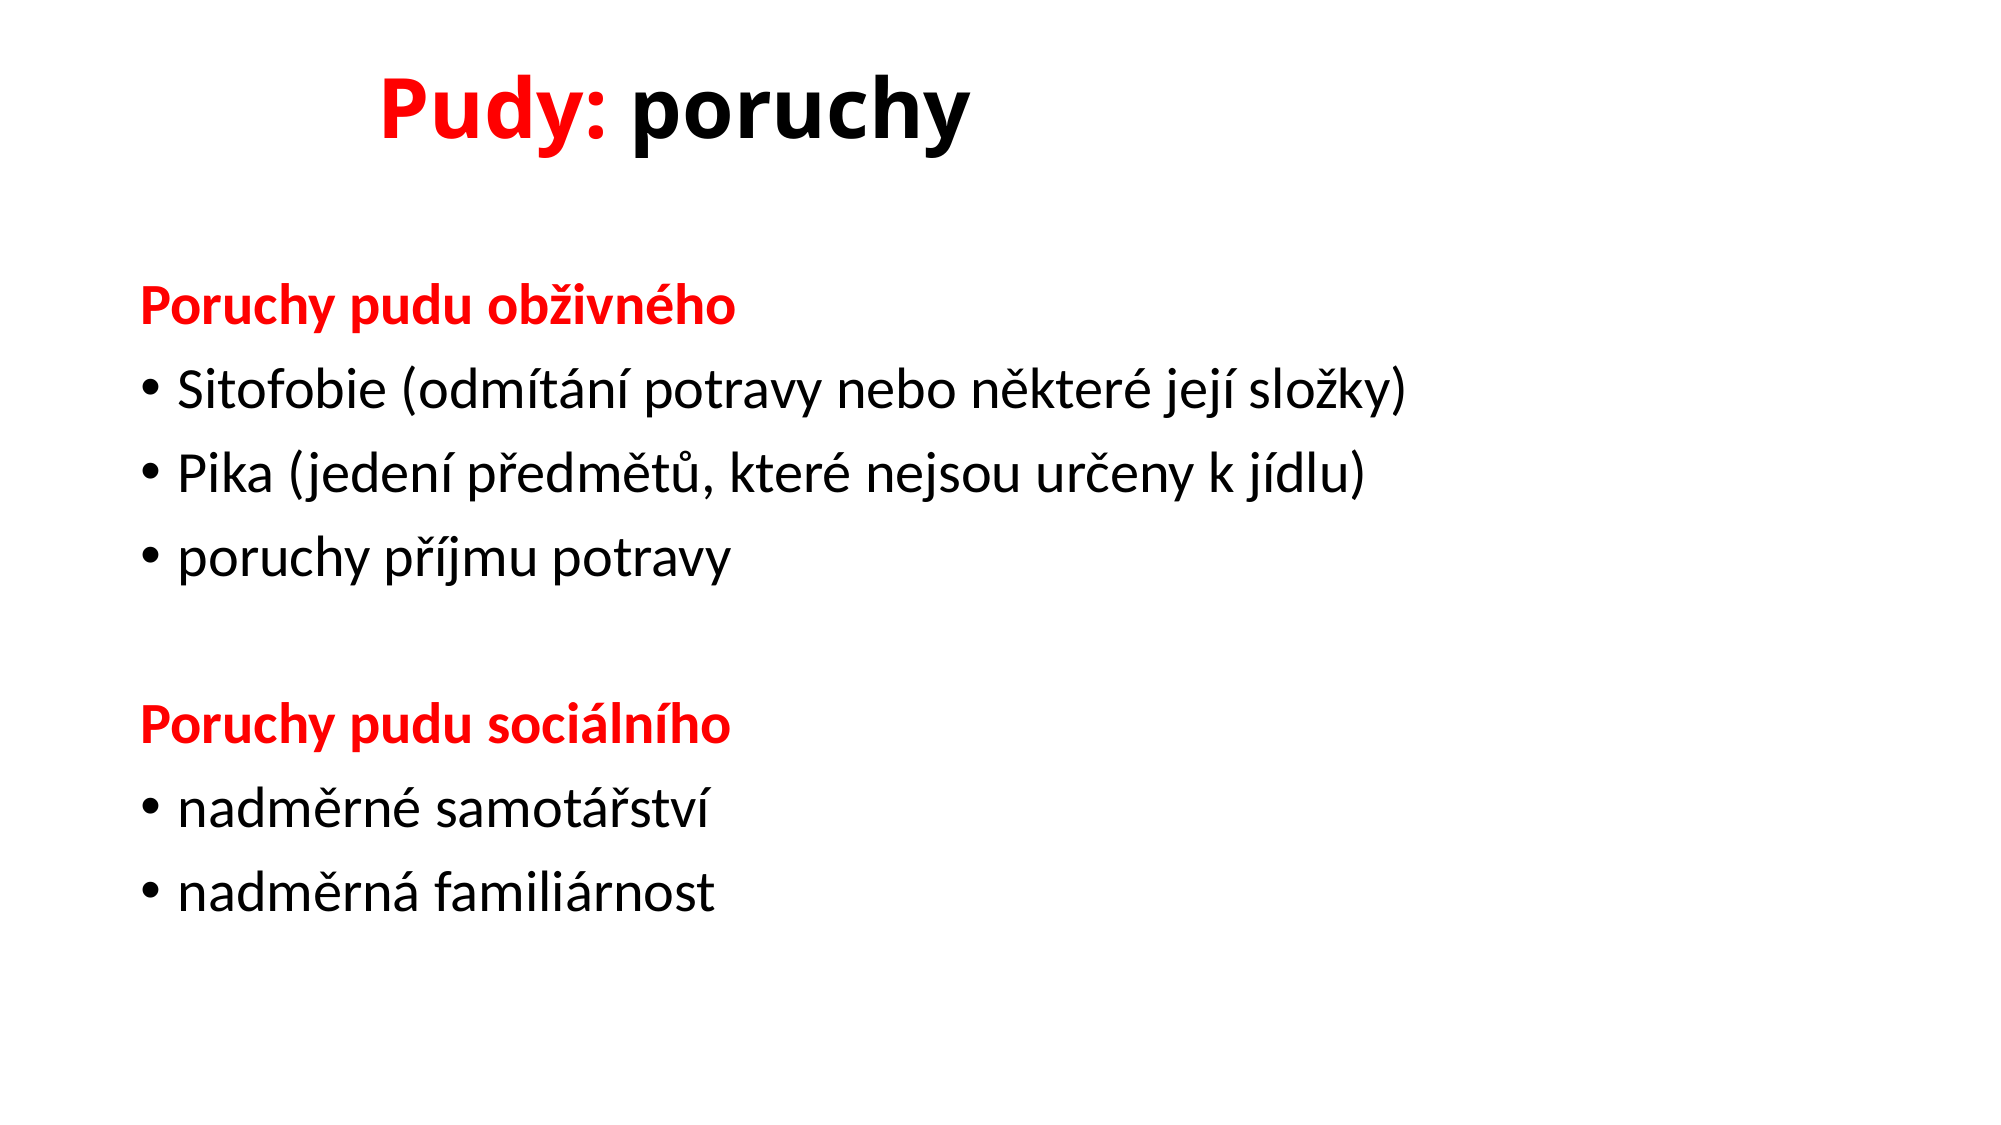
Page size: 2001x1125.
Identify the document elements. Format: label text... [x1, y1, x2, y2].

list Poruchy pudu obživného Sitofobie (odmítání potravy nebo některé její složky) Pika (jedení předmětů, které nejsou určeny k jídlu) poruchy příjmu potravy Poruchy pudu sociálního nadměrné samotářství nadměrná familiárnost [125, 267, 1832, 1000]
title Pudy: poruchy [362, 50, 1638, 173]
